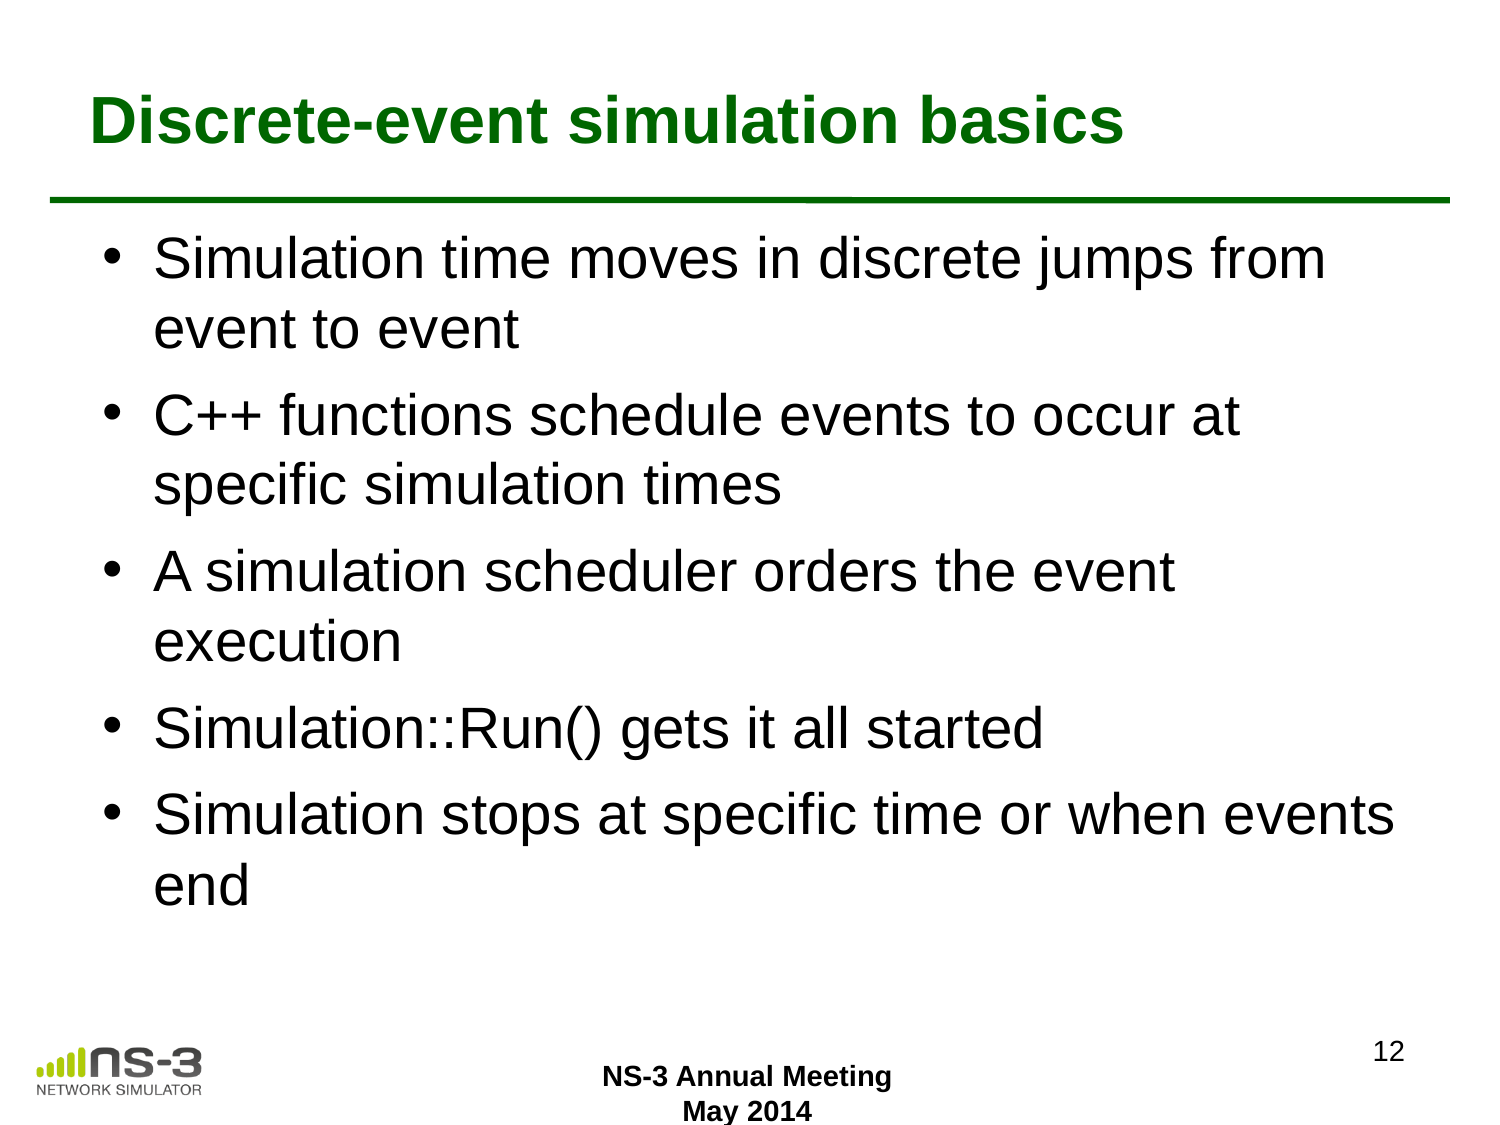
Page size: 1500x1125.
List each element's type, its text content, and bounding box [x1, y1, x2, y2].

slide_number 12 [1074, 1024, 1421, 1101]
title Discrete-event simulation basics [74, 68, 1426, 165]
picture [24, 1017, 213, 1125]
list Simulation time moves in discrete jumps from event to event C++ functions schedule events to occur at specific simulation times A simulation scheduler orders the event execution Simulation::Run() gets it all started Simulation stops at specific time or when events end [87, 212, 1438, 925]
footer NS-3 Annual Meeting May 2014 [512, 1049, 983, 1125]
